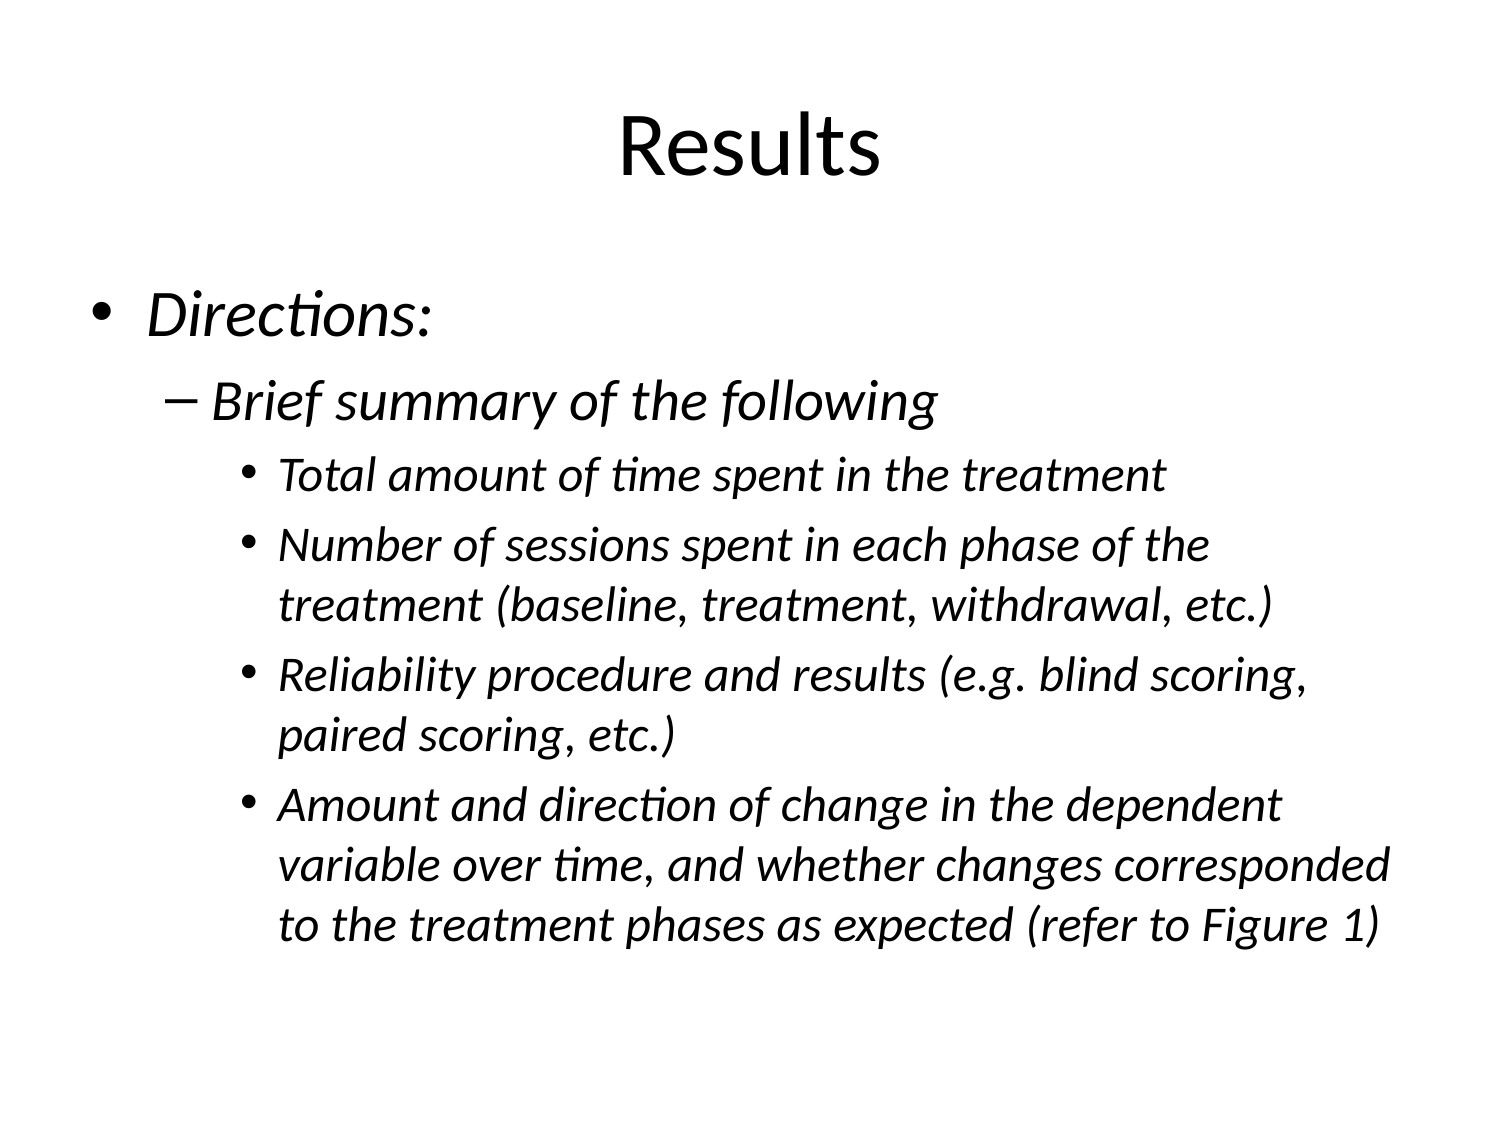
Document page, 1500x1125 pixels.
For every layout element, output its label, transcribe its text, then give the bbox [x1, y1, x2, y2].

title Results [75, 45, 1425, 233]
list Directions: Brief summary of the following Total amount of time spent in the treatment Number of sessions spent in each phase of the treatment (baseline, treatment, withdrawal, etc.) Reliability procedure and results (e.g. blind scoring, paired scoring, etc.) Amount and direction of change in the dependent variable over time, and whether changes corresponded to the treatment phases as expected (refer to Figure 1) [75, 262, 1425, 1005]
